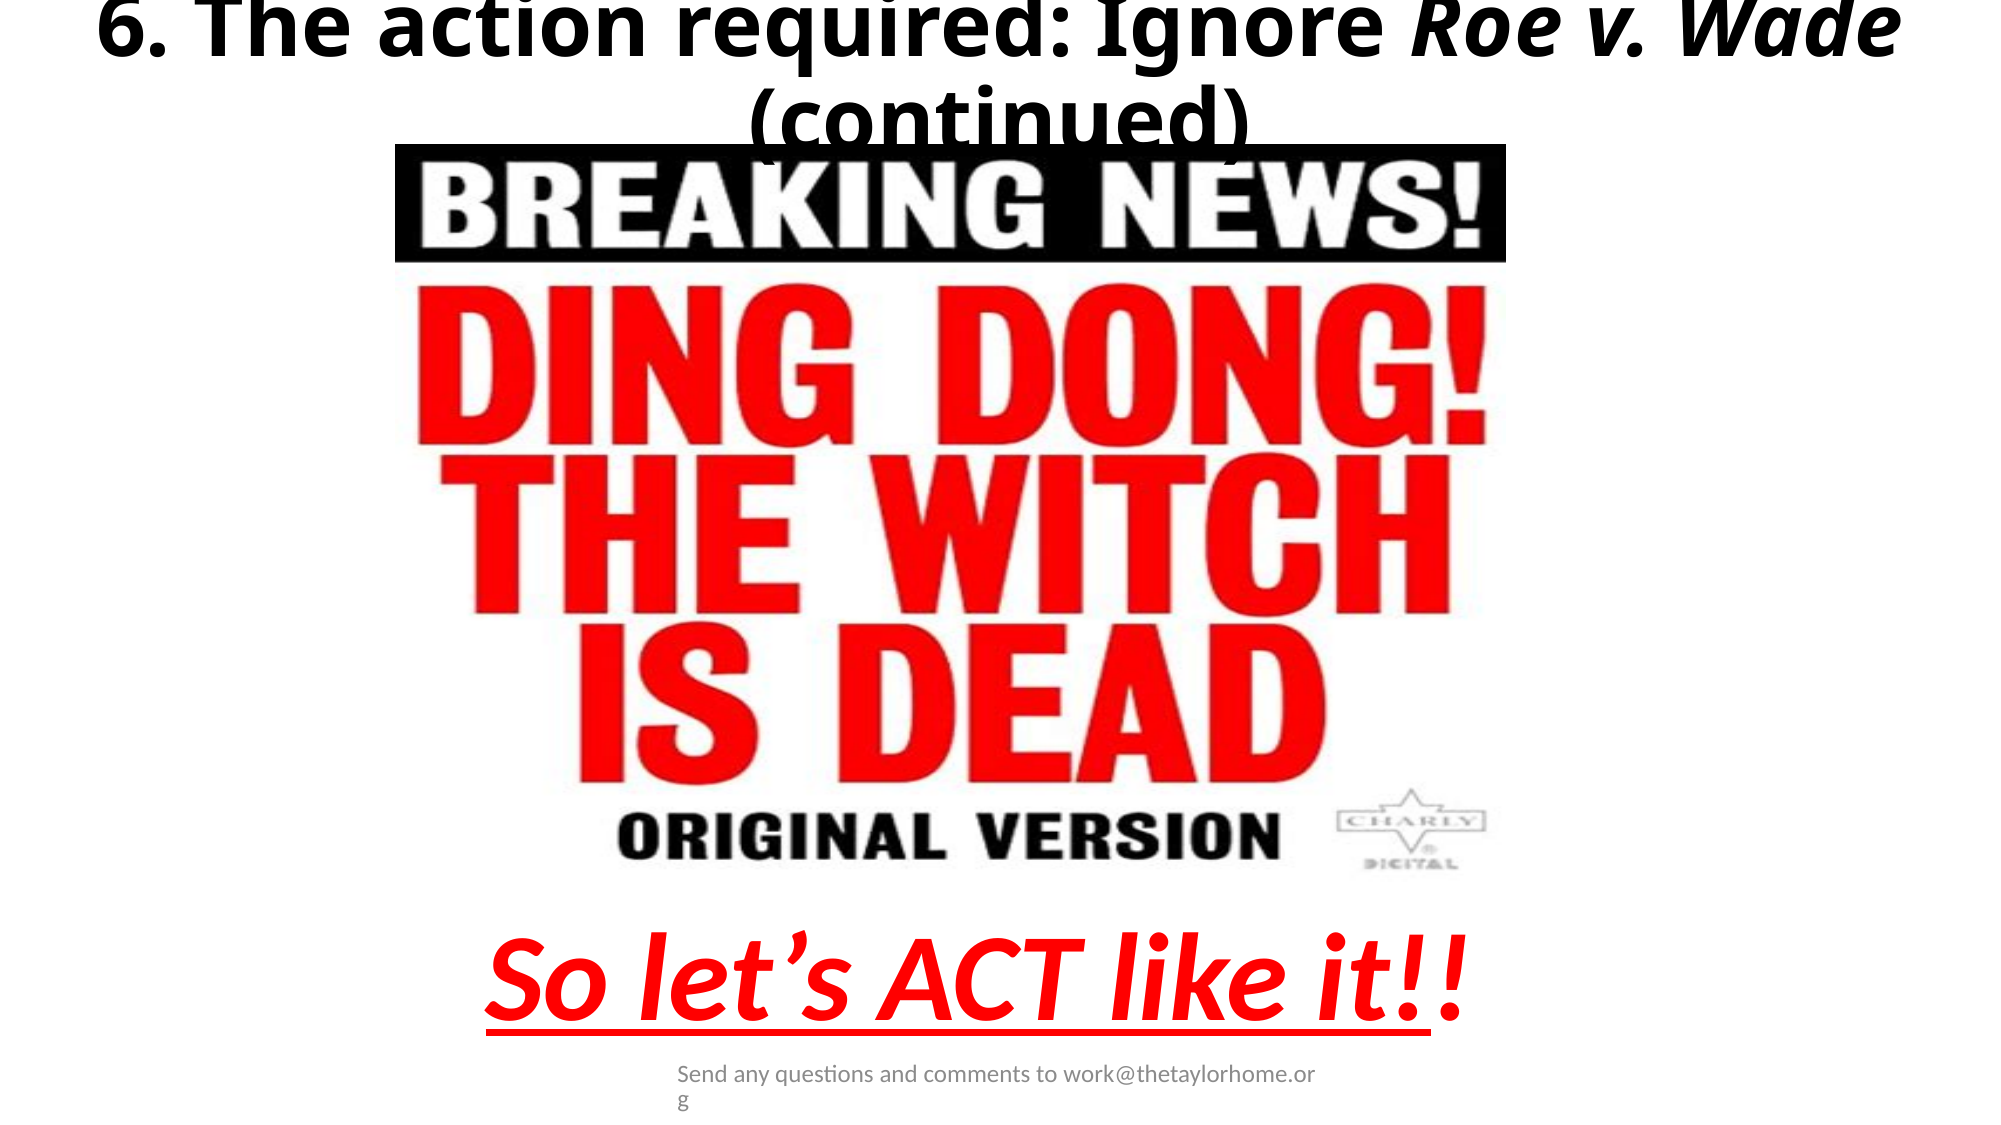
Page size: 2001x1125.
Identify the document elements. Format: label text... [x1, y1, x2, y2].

picture [395, 144, 1506, 885]
title 6. The action required: Ignore Roe v. Wade (continued) [0, 0, 2000, 178]
list So let’s ACT like it!! [112, 905, 1846, 1103]
